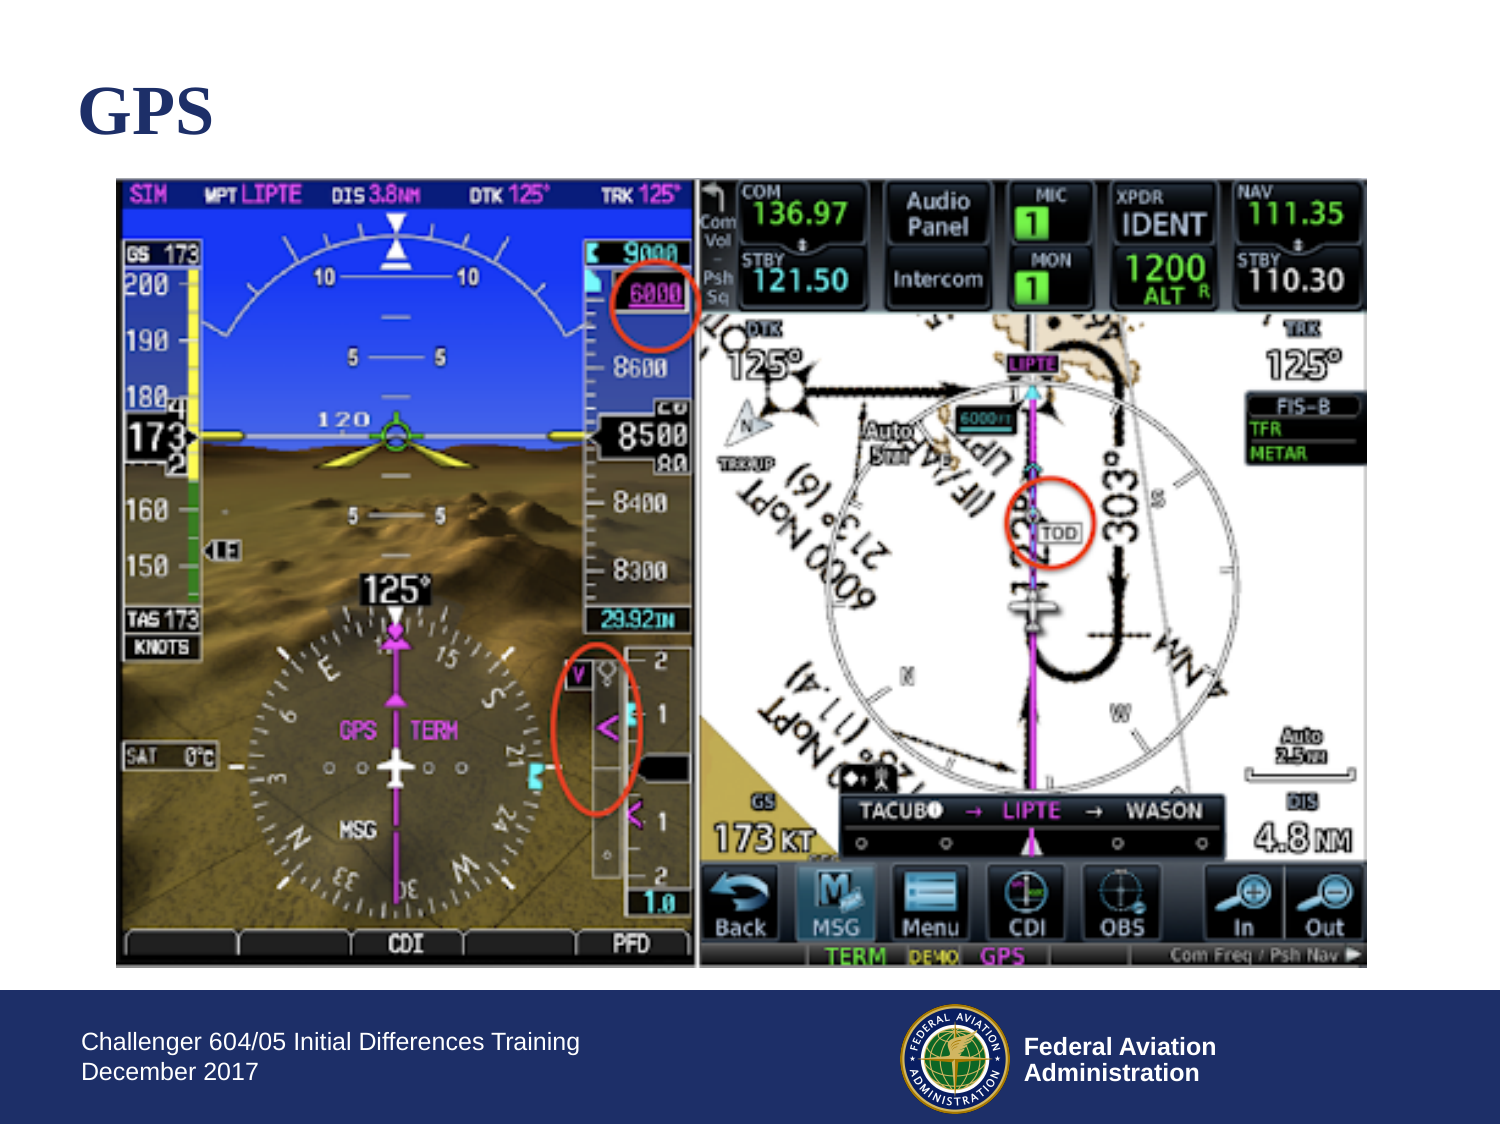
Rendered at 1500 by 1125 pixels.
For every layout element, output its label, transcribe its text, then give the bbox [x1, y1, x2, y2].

picture [900, 1004, 1010, 1114]
picture [116, 178, 1367, 968]
title GPS [69, 55, 1461, 157]
